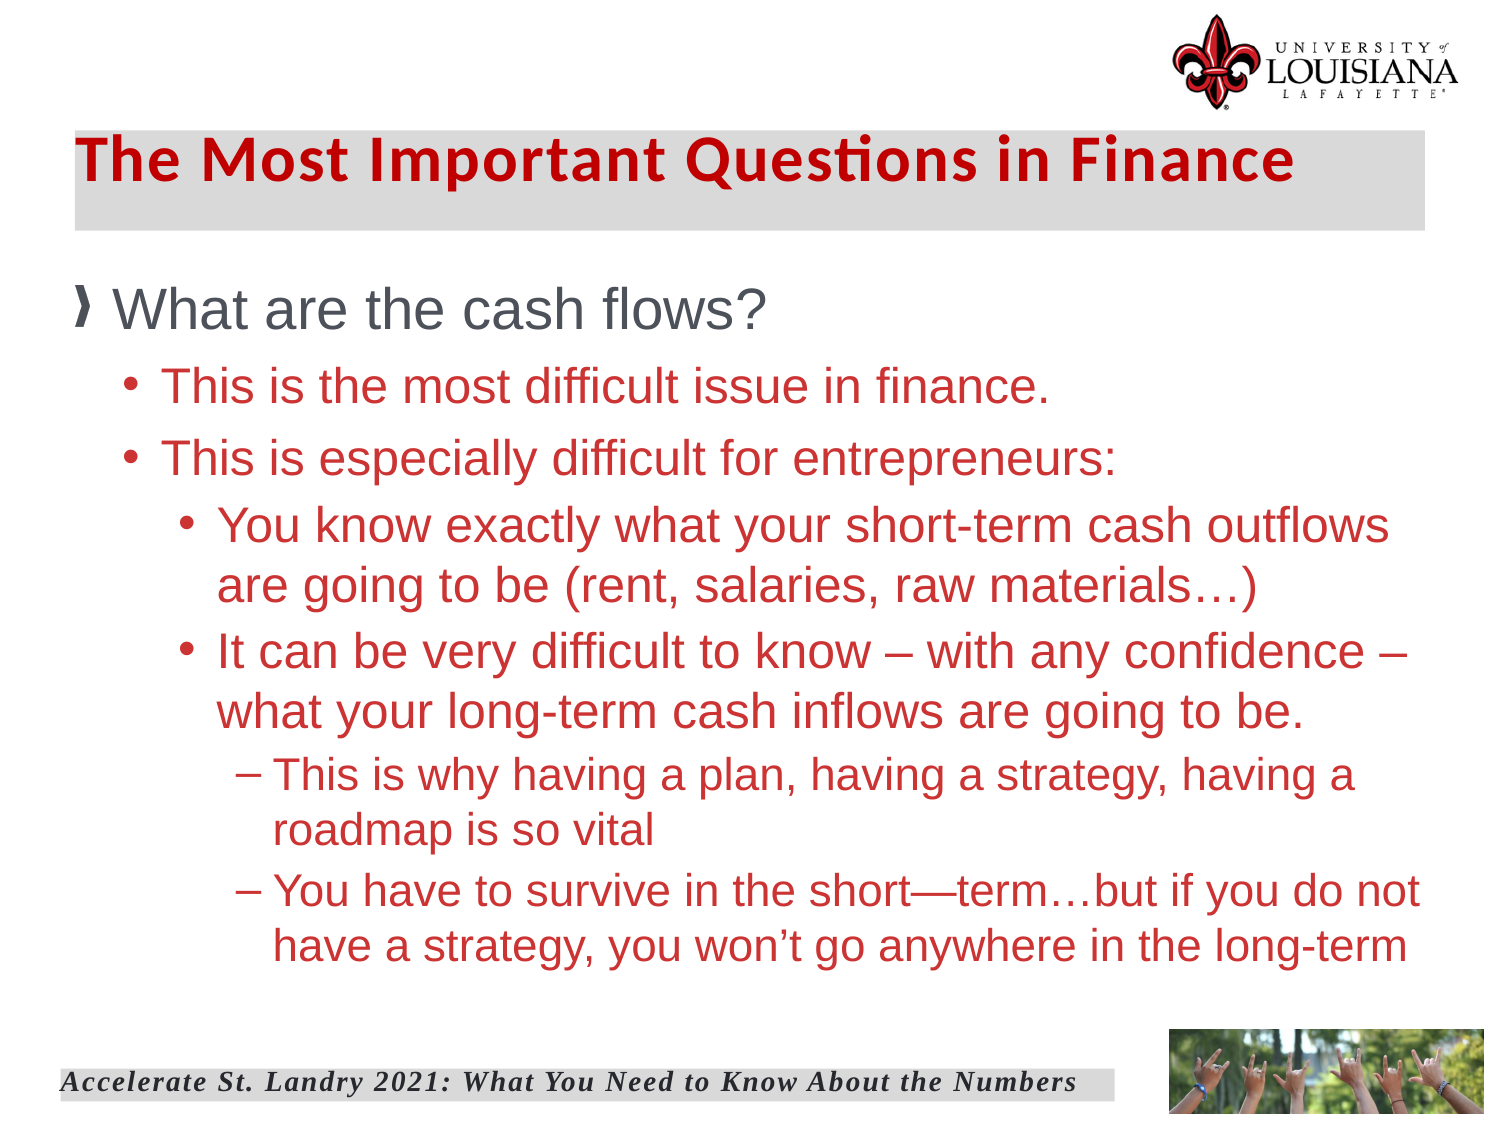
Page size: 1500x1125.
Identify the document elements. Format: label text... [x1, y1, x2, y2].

text_box The Most Important Questions in Finance [74, 130, 1425, 231]
list What are the cash flows? This is the most difficult issue in finance. This is especially difficult for entrepreneurs: You know exactly what your short-term cash outflows are going to be (rent, salaries, raw materials…) It can be very difficult to know – with any confidence – what your long-term cash inflows are going to be. This is why having a plan, having a strategy, having a roadmap is so vital You have to survive in the short—term…but if you do not have a strategy, you won’t go anywhere in the long-term [75, 270, 1425, 982]
picture [1169, 1029, 1484, 1114]
picture [1159, 3, 1484, 117]
text_box Accelerate St. Landry 2021: What You Need to Know About the Numbers [60, 1068, 1115, 1102]
picture [75, 285, 90, 327]
